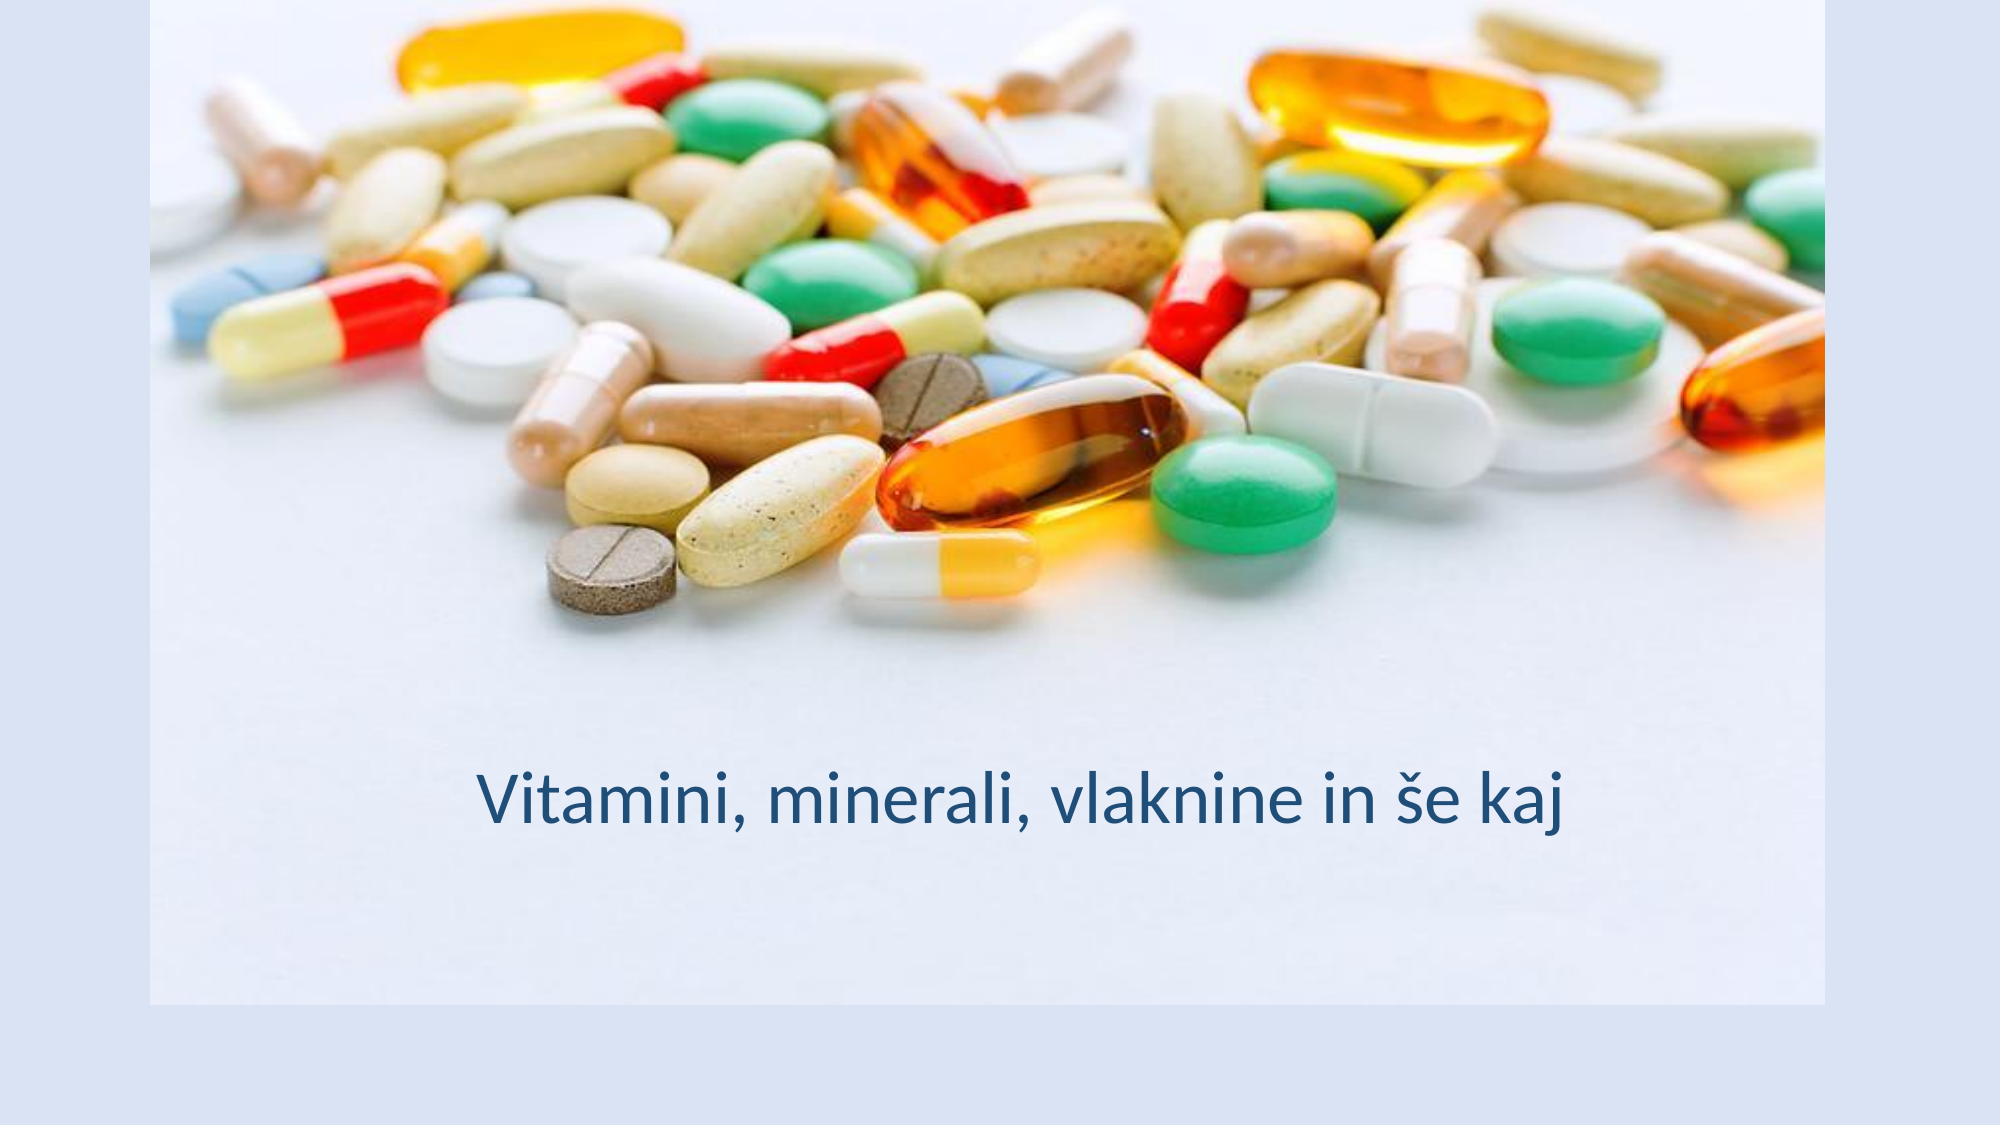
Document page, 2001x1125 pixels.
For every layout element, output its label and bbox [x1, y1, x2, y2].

list [150, 0, 1825, 1005]
